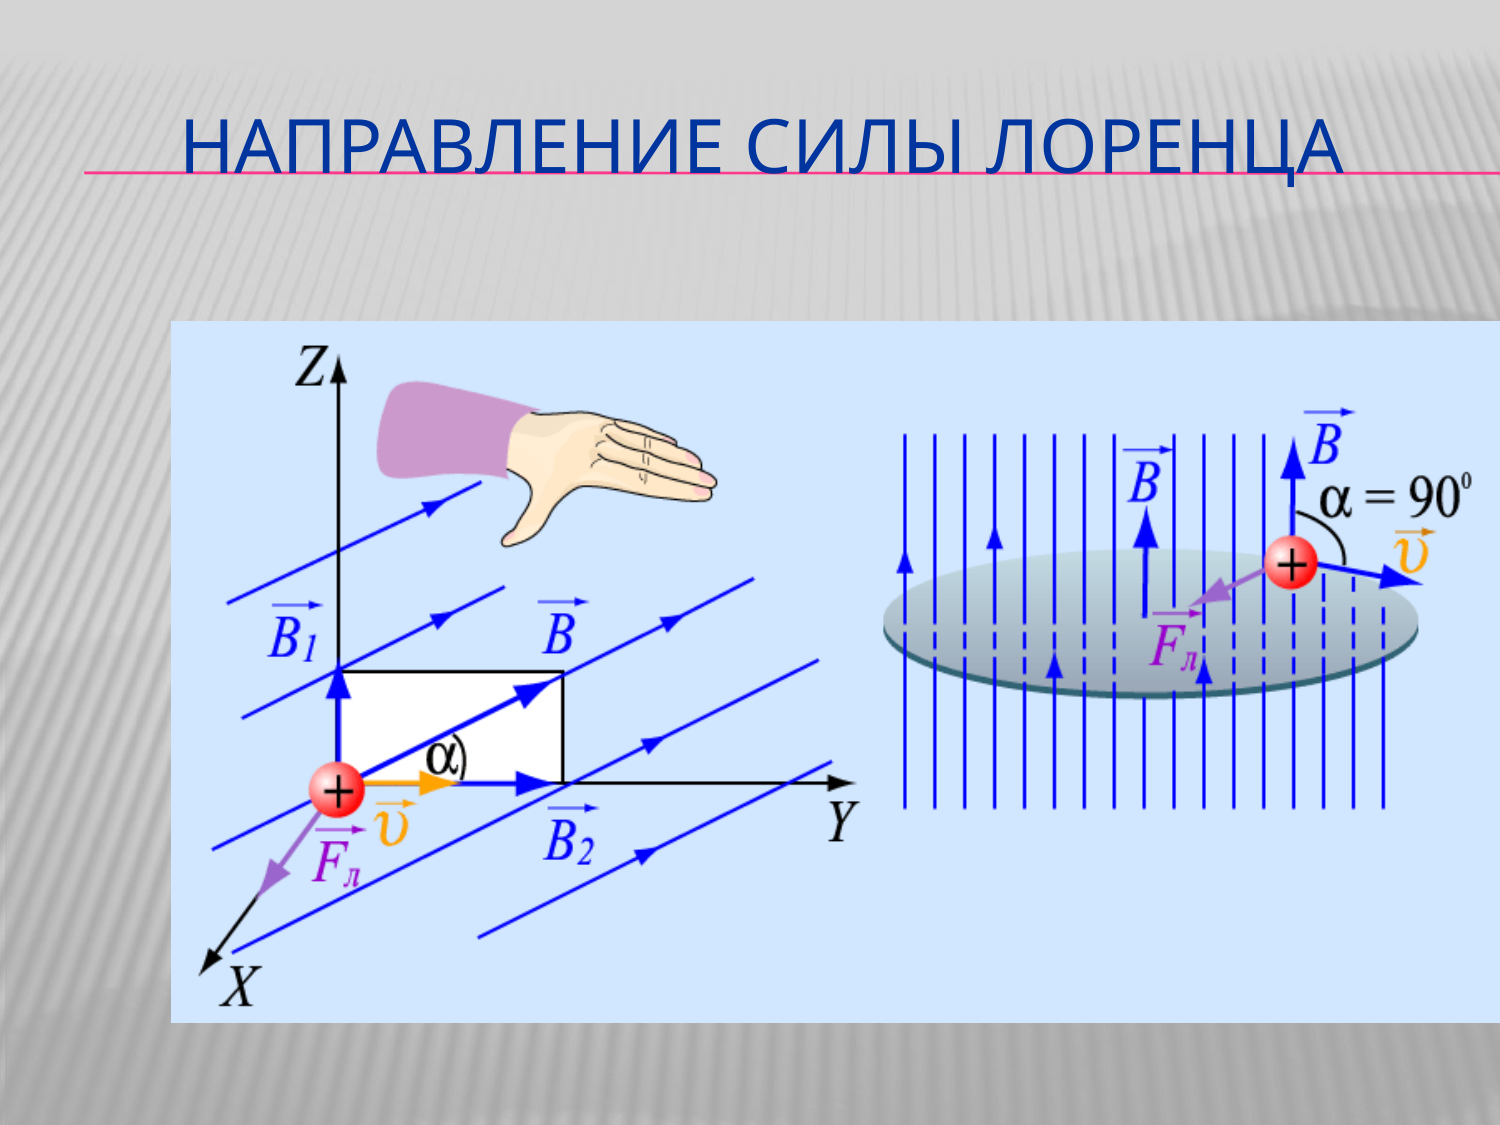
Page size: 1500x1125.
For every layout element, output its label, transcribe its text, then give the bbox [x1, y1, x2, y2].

title Направление СИЛЫ ЛОРЕНЦА [49, 75, 1475, 213]
picture [170, 321, 1500, 1023]
